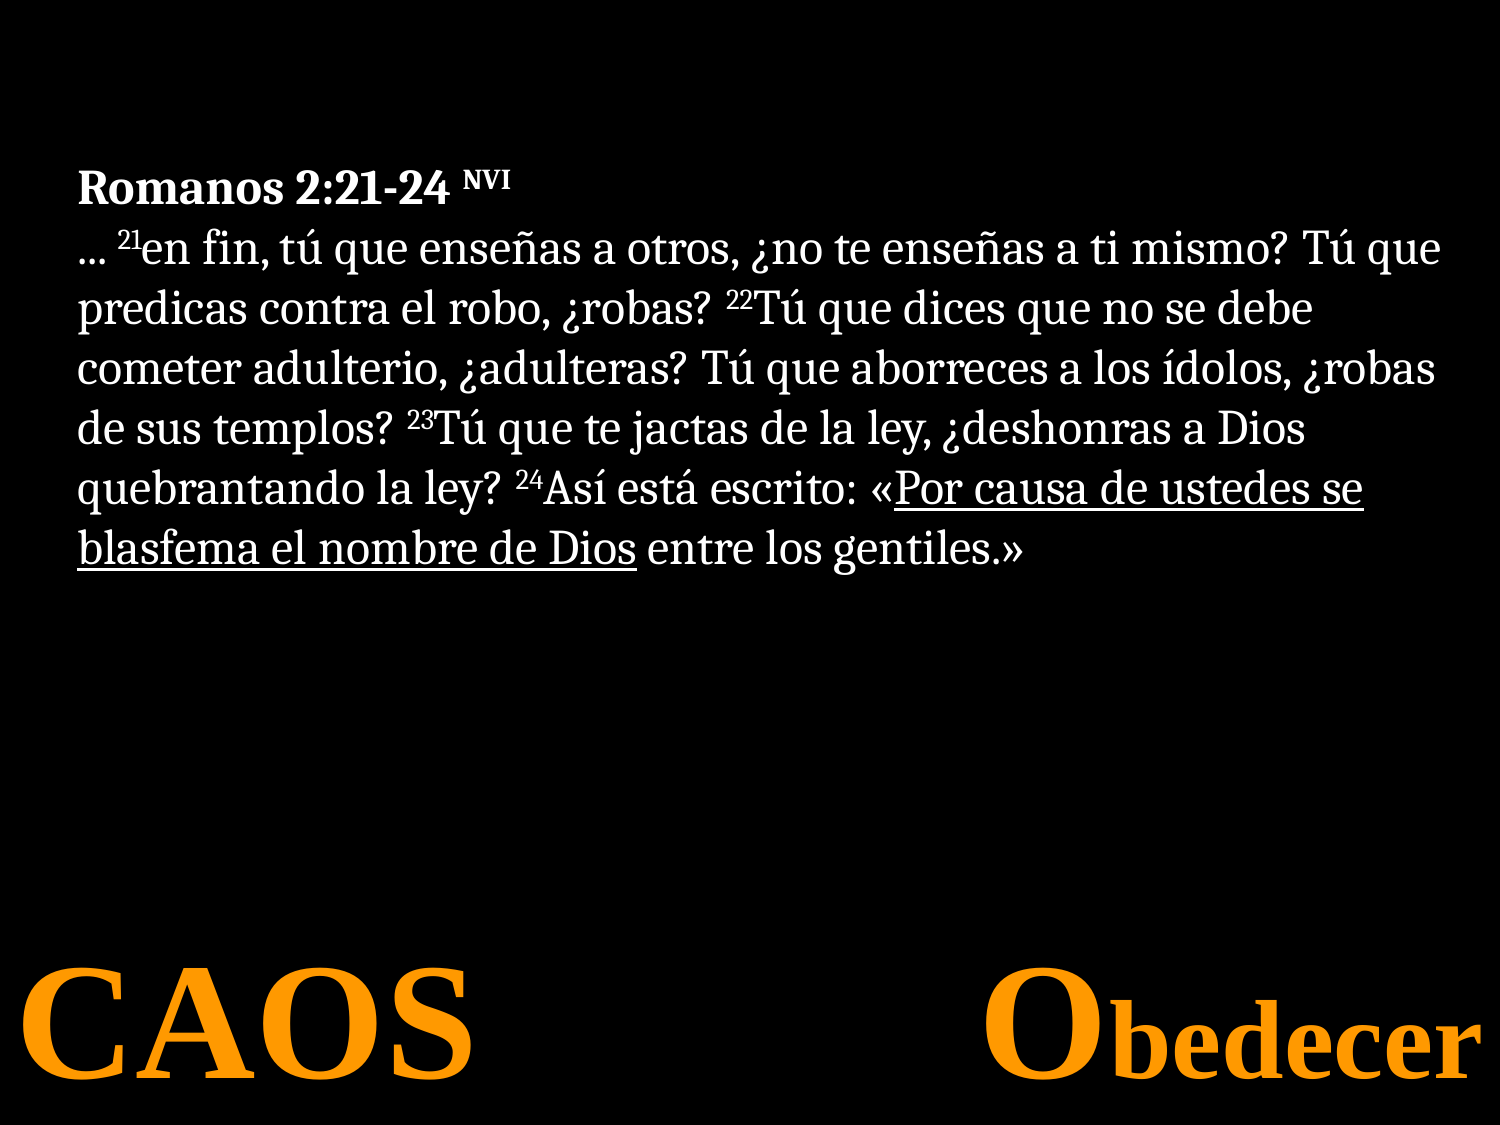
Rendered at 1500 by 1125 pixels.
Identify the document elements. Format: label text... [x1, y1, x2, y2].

text_box CAOS Obedecer [0, 904, 1500, 1120]
text_box Romanos 2:21-24 NVI ... 21en fin, tú que enseñas a otros, ¿no te enseñas a ti mismo? Tú que predicas contra el robo, ¿robas? 22Tú que dices que no se debe cometer adulterio, ¿adulteras? Tú que aborreces a los ídolos, ¿robas de sus templos? 23Tú que te jactas de la ley, ¿deshonras a Dios quebrantando la ley? 24Así está escrito: «Por causa de ustedes se blasfema el nombre de Dios entre los gentiles.» [62, 147, 1463, 582]
